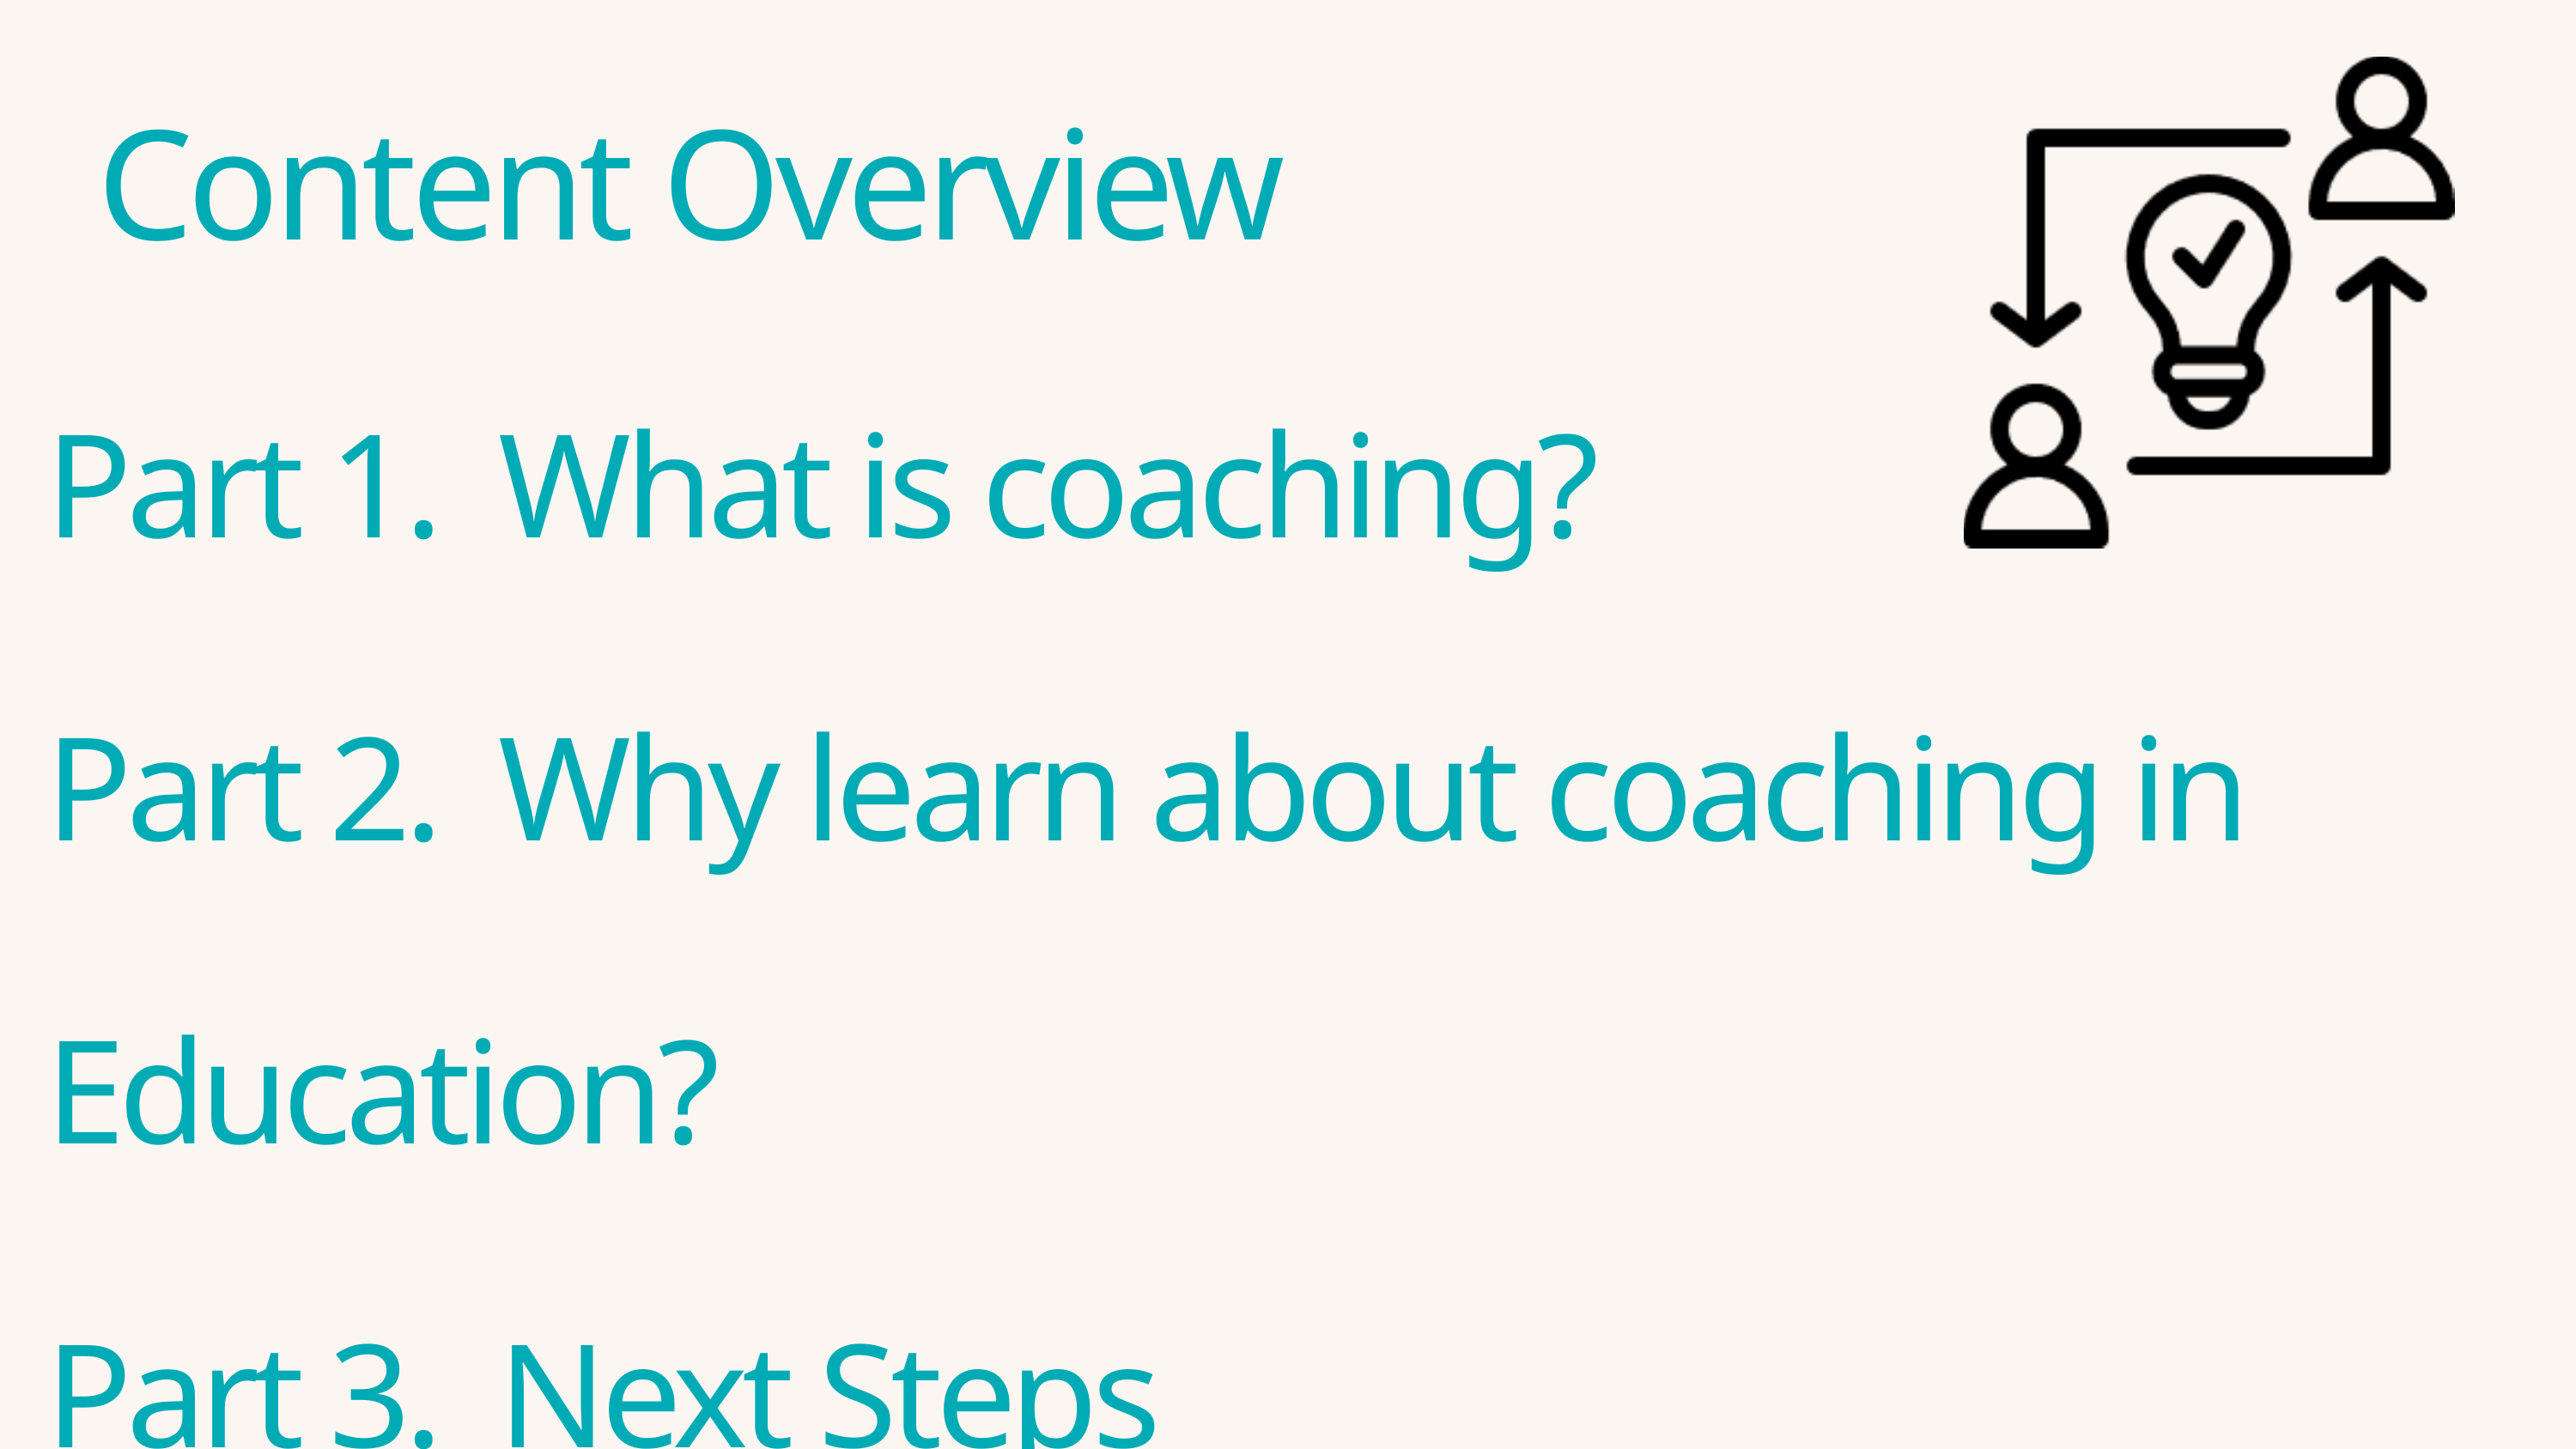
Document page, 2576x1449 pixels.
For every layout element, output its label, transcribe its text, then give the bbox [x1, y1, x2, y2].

text_box [1964, 57, 2455, 263]
text_box Content Overview [97, 124, 1661, 263]
text_box Part 1. What is coaching? Part 2. Why learn about coaching in Education? Part 3. Next Steps​ [46, 263, 2576, 1449]
